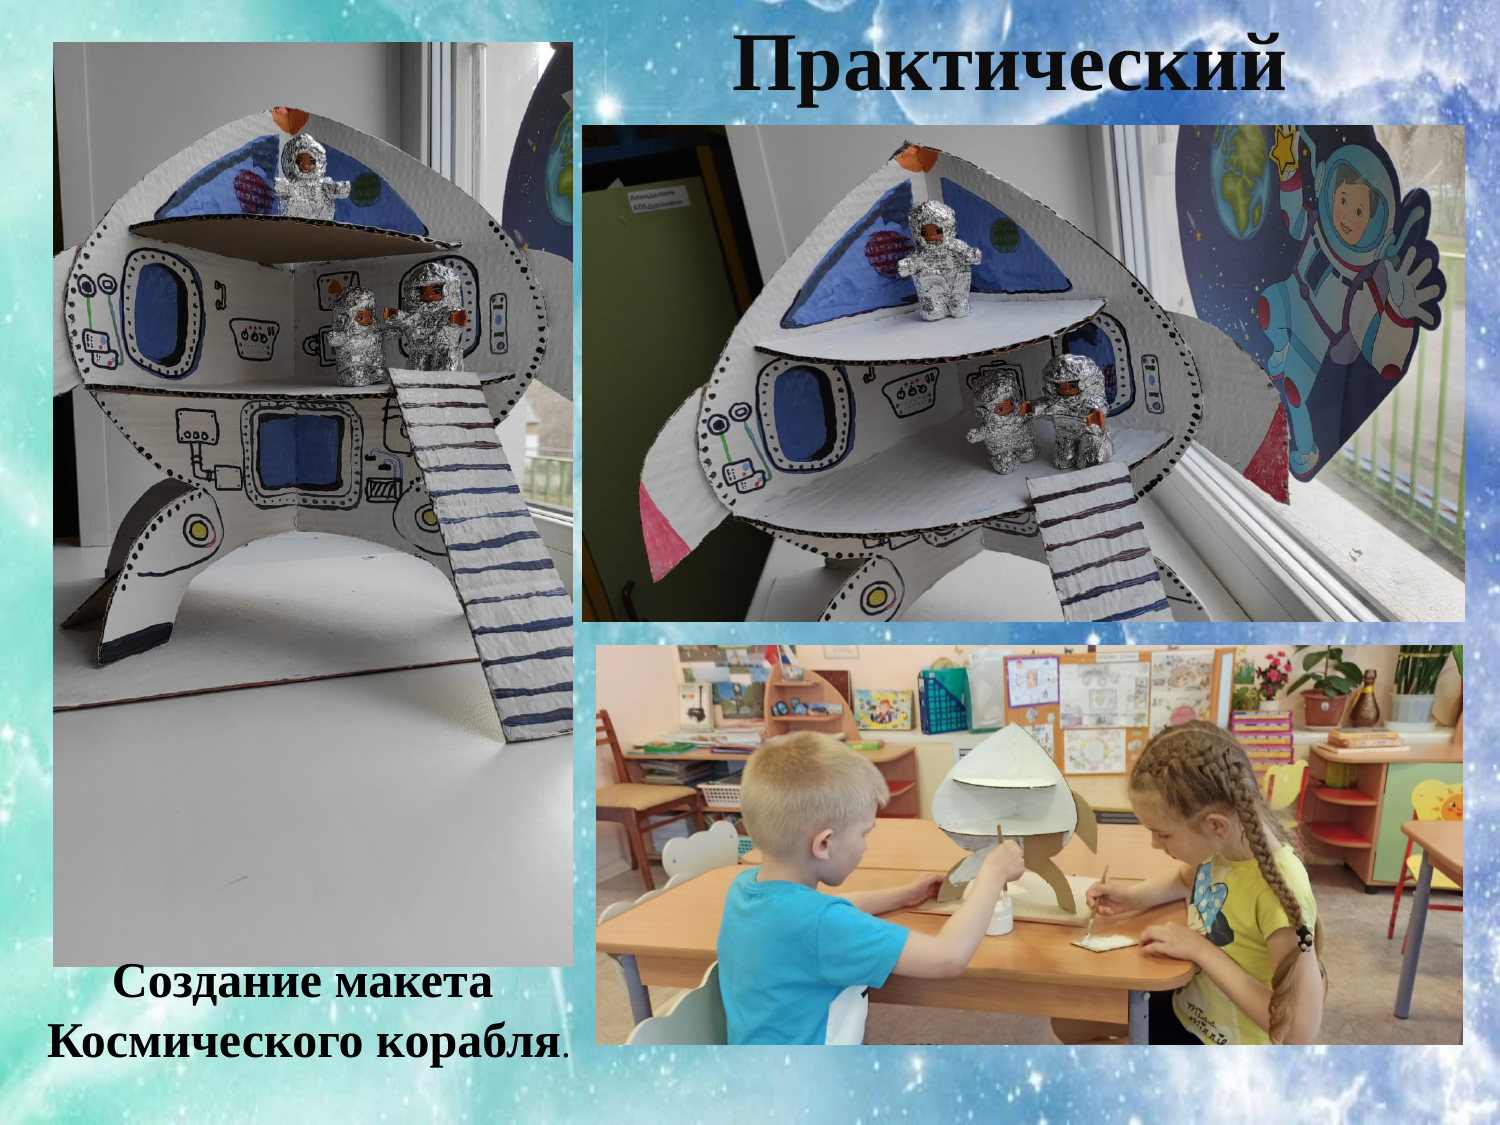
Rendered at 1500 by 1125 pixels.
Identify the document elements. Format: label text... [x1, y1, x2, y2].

picture [0, 0, 1500, 1125]
text_box Создание макета Космического корабля. [0, 940, 633, 1076]
text_box Практический [584, 0, 1436, 115]
